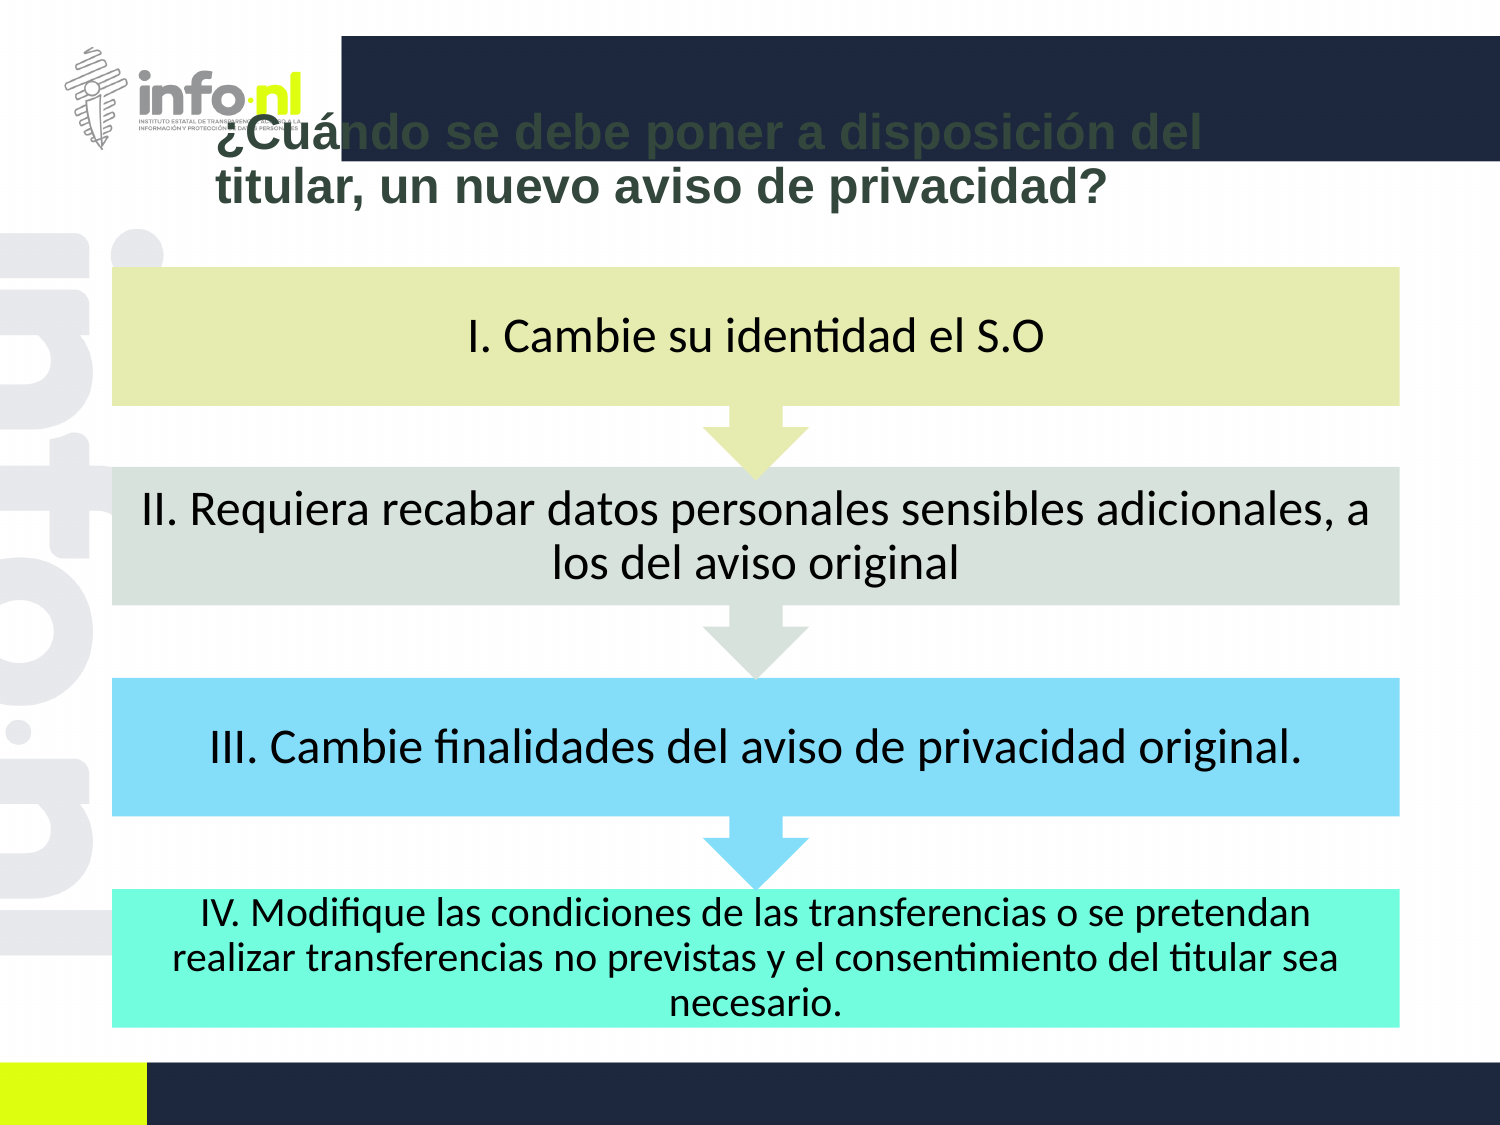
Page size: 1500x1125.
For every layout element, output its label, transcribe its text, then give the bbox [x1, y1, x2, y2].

picture [0, 0, 1500, 1125]
title ¿Cuándo se debe poner a disposición del titular, un nuevo aviso de privacidad? [199, 66, 1341, 255]
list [112, 255, 1400, 1028]
